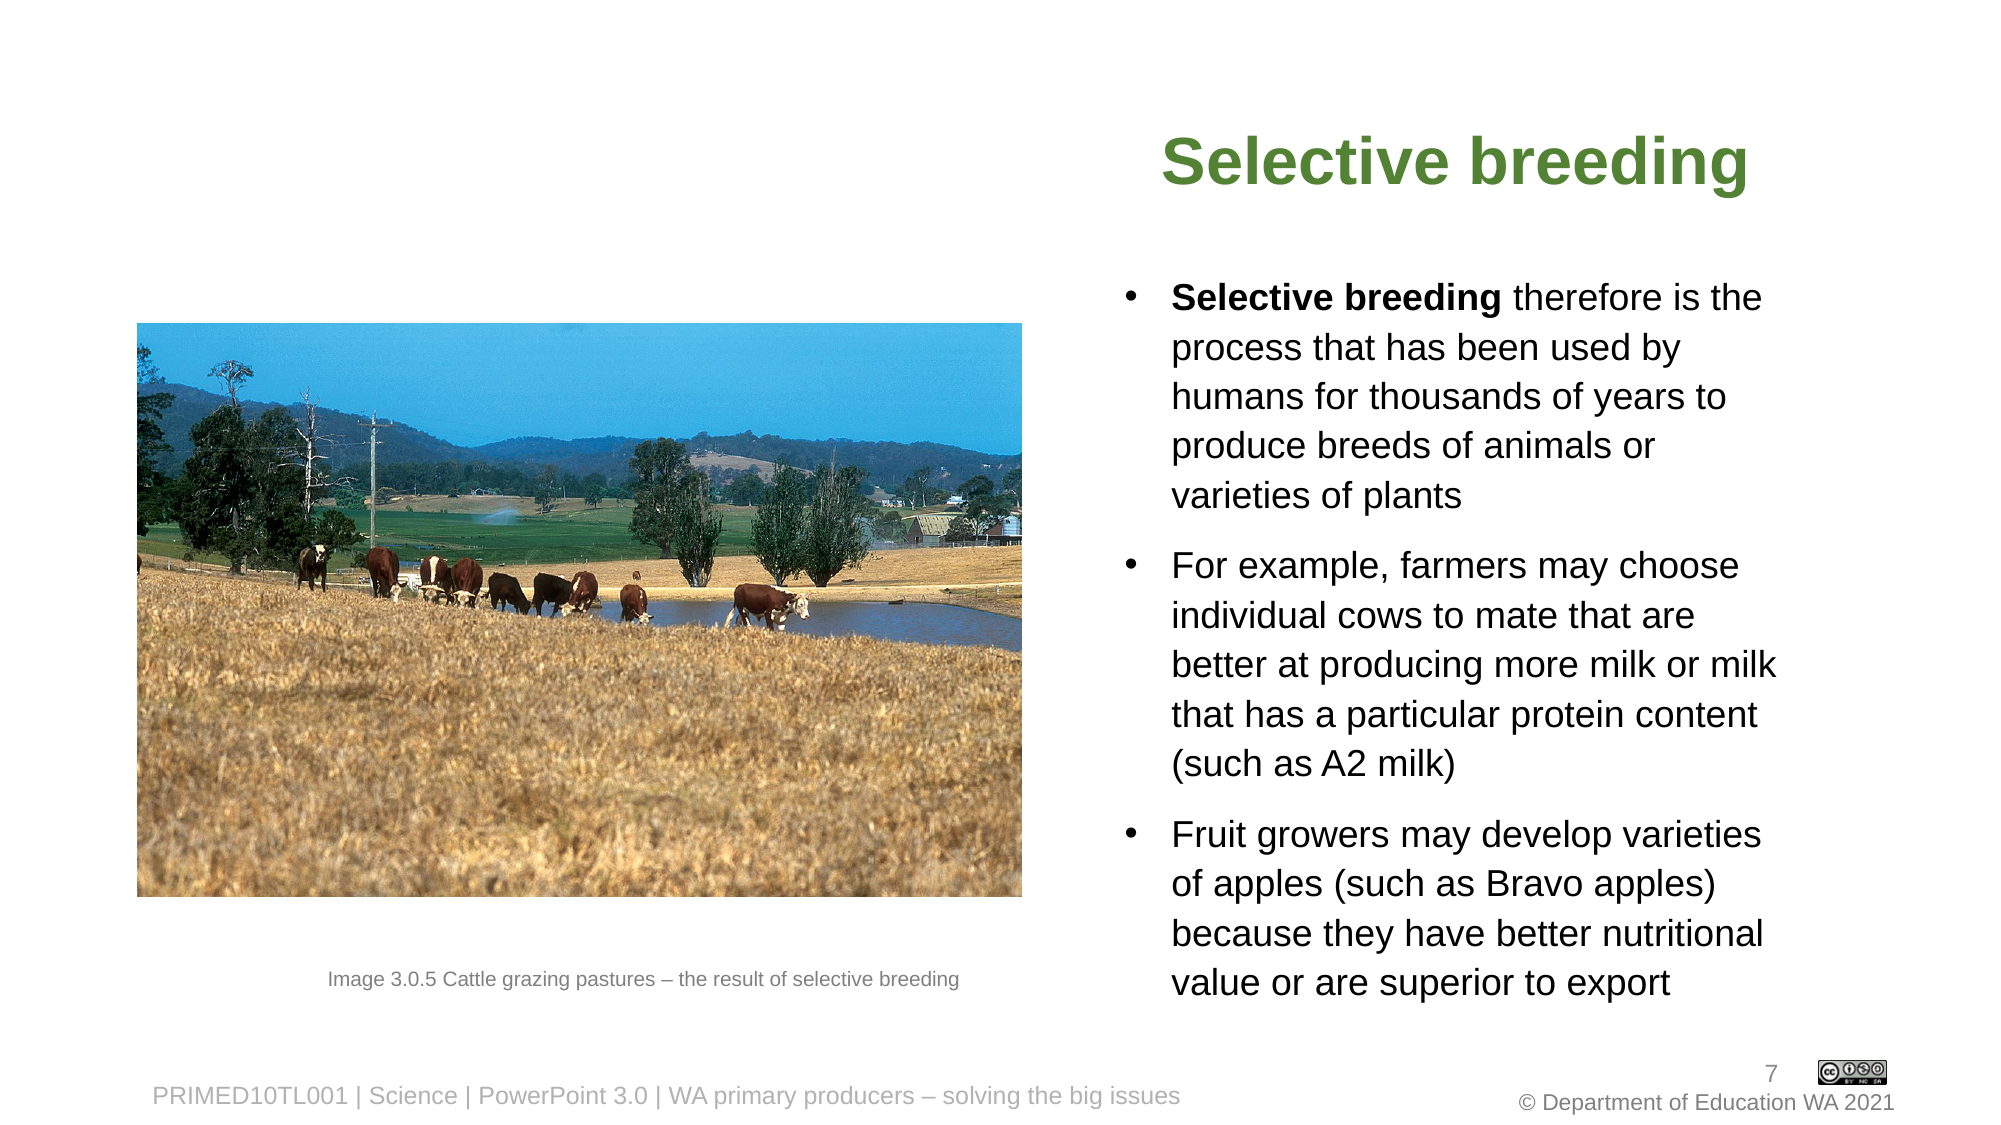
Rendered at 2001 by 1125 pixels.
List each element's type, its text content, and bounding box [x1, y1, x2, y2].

picture [1818, 1060, 1887, 1085]
list Selective breeding therefore is the process that has been used by humans for thousands of years to produce breeds of animals or varieties of plants For example, farmers may choose individual cows to mate that are better at producing more milk or milk that has a particular protein content (such as A2 milk) Fruit growers may develop varieties of apples (such as Bravo apples) because they have better nutritional value or are superior to export [1109, 261, 1794, 1043]
picture [137, 359, 144, 378]
list Image 3.0.5 Cattle grazing pastures – the result of selective breeding [137, 961, 1150, 1009]
title Selective breeding [1146, 76, 1862, 251]
footer PRIMED10TL001 | Science | PowerPoint 3.0 | WA primary producers – solving the big issues [137, 1064, 1338, 1125]
slide_number 7 [1343, 1042, 1794, 1103]
picture [137, 323, 1022, 897]
